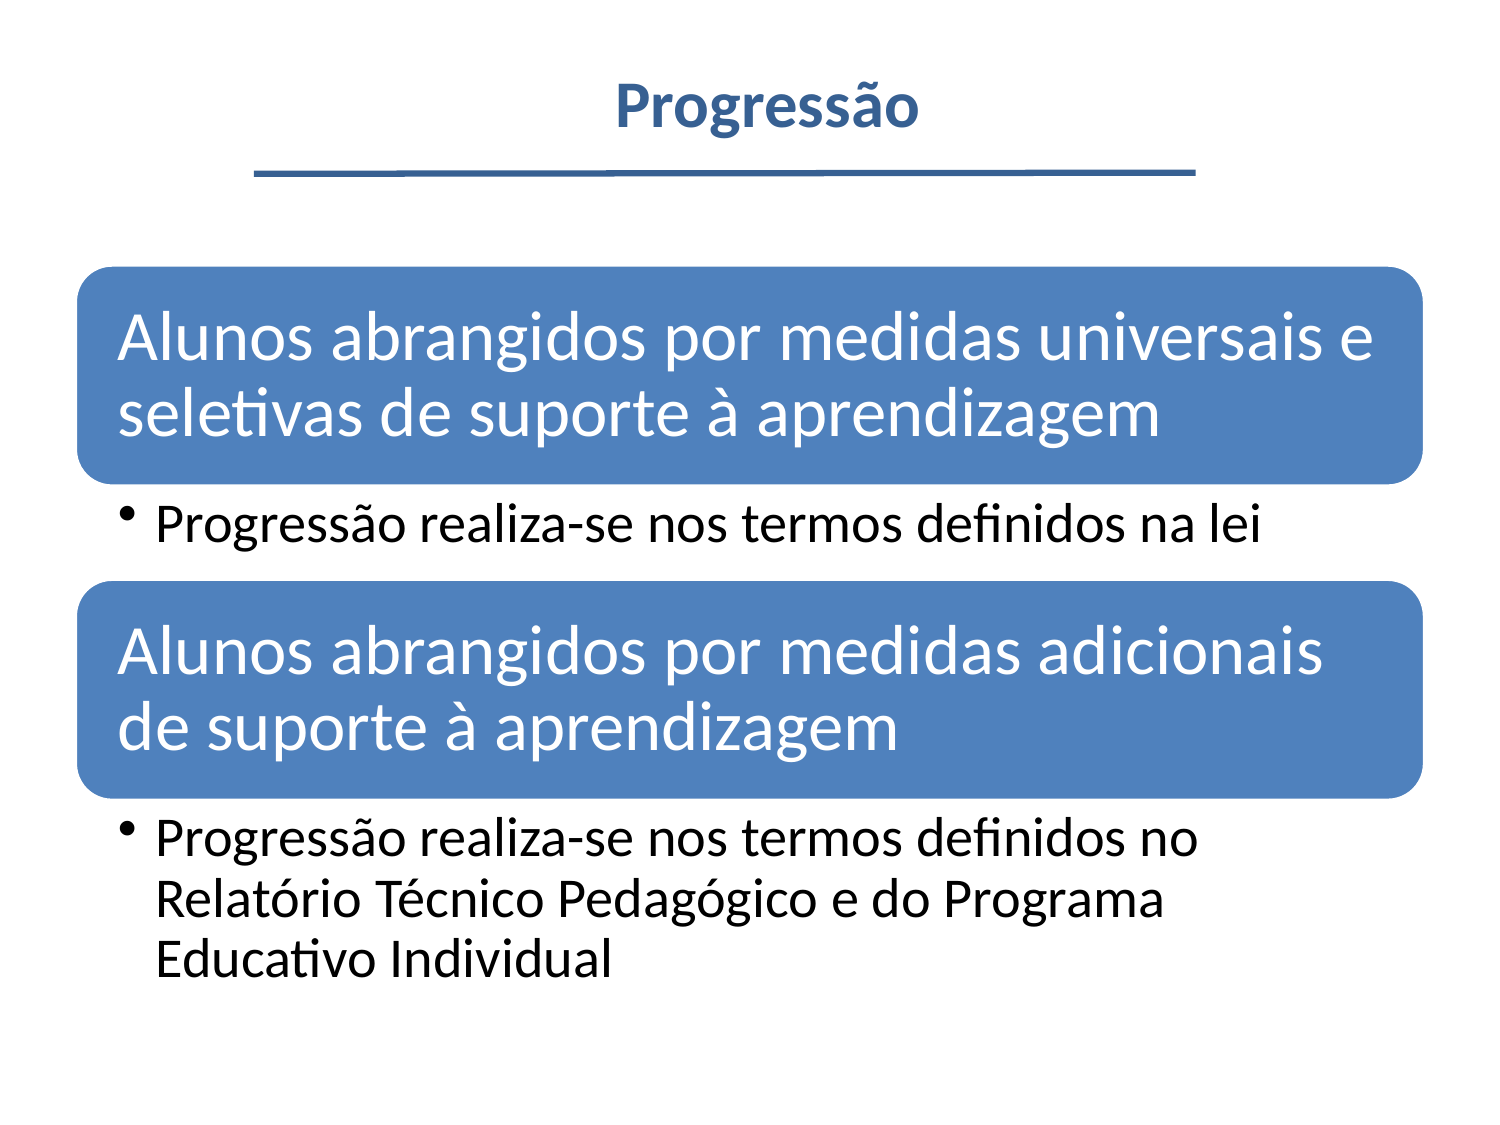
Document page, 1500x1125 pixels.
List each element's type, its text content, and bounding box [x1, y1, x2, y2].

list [74, 262, 1426, 1006]
text_box Progressão [100, 7, 1451, 195]
